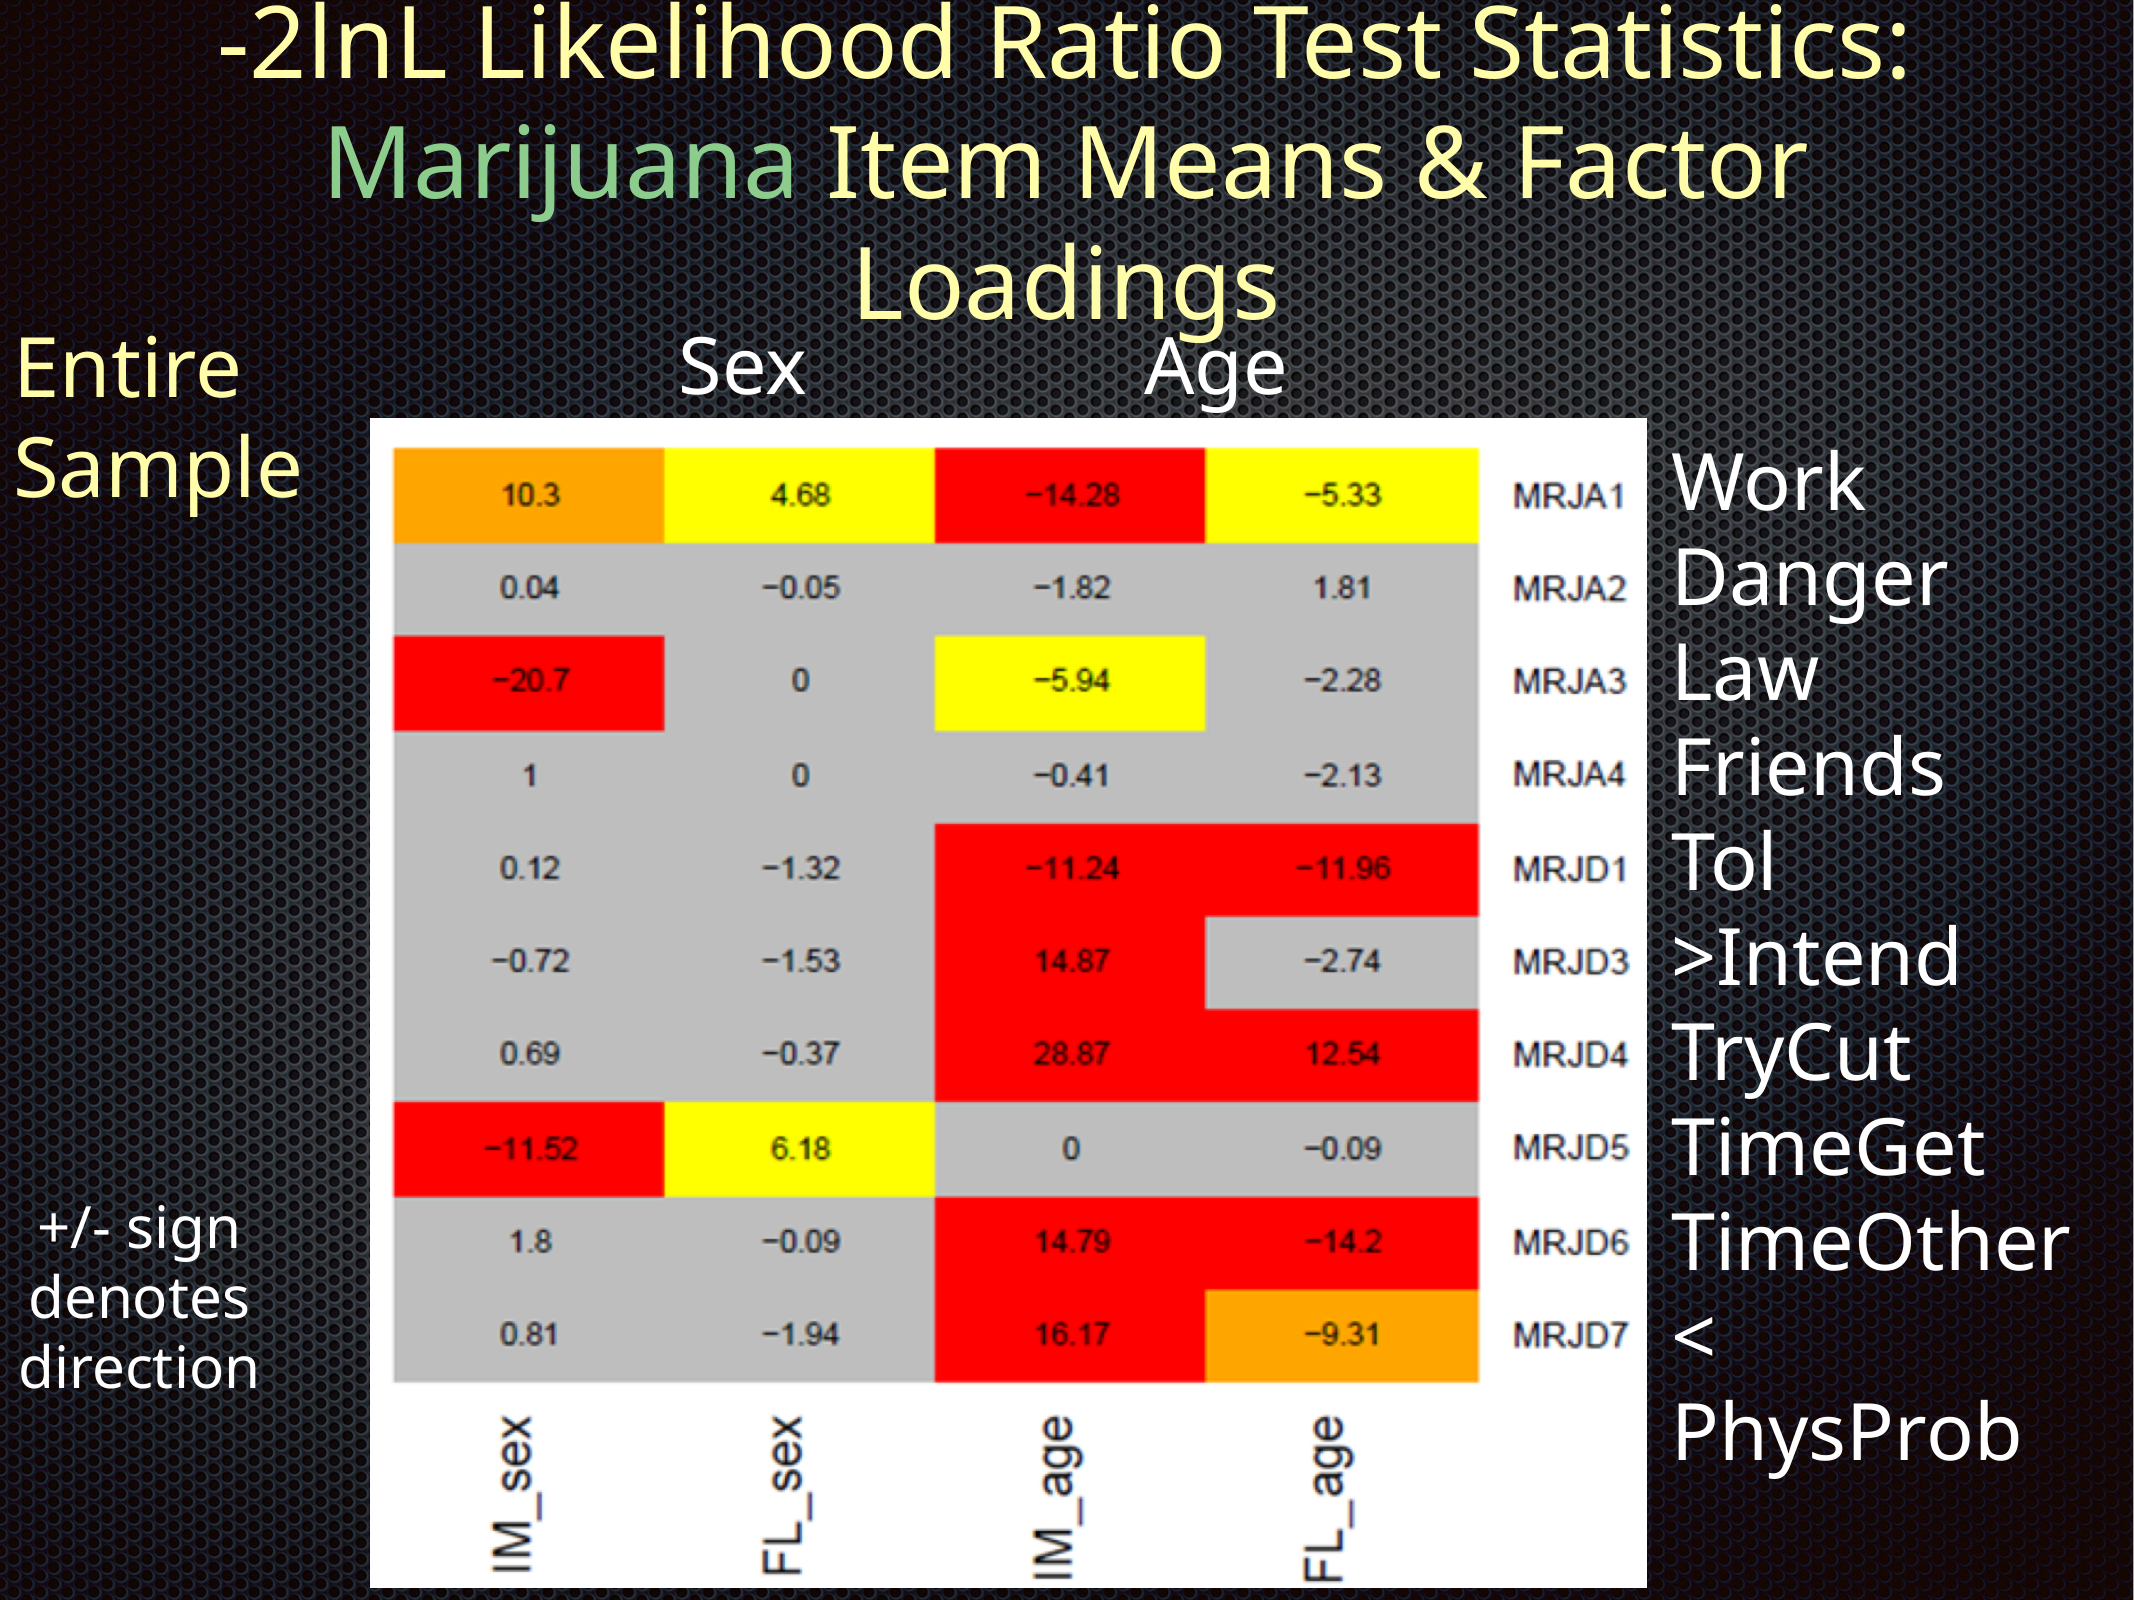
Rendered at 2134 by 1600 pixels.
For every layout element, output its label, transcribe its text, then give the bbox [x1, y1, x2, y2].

text_box Sex [670, 306, 816, 418]
text_box Work Danger Law Friends Tol >Intend TryCut TimeGet TimeOther< PhysProb [1663, 422, 2104, 1485]
text_box Age [1135, 306, 1297, 418]
text_box Entire Sample [5, 306, 312, 523]
picture [0, 0, 2134, 1600]
text_box +/- sign denotes direction [0, 1181, 298, 1409]
title -2lnL Likelihood Ratio Test Statistics: Marijuana Item Means & Factor Loadings [128, 0, 2005, 322]
